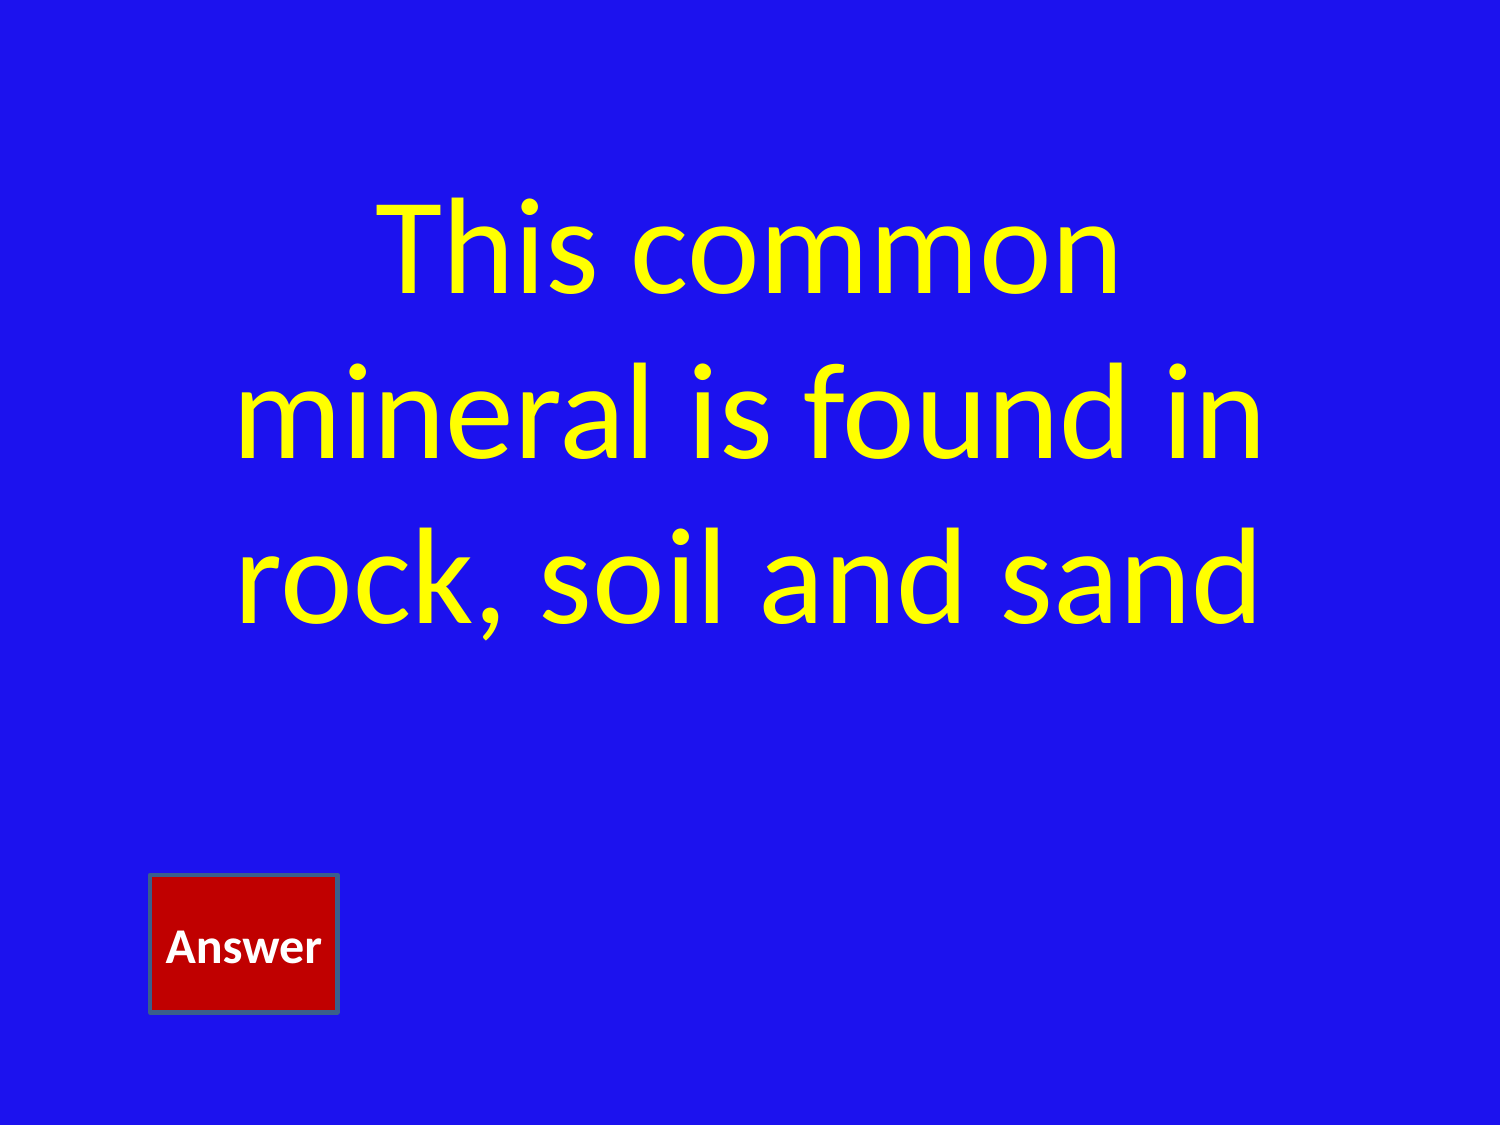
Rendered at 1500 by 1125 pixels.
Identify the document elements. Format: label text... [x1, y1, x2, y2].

title This common mineral is found in rock, soil and sand [174, 45, 1325, 763]
